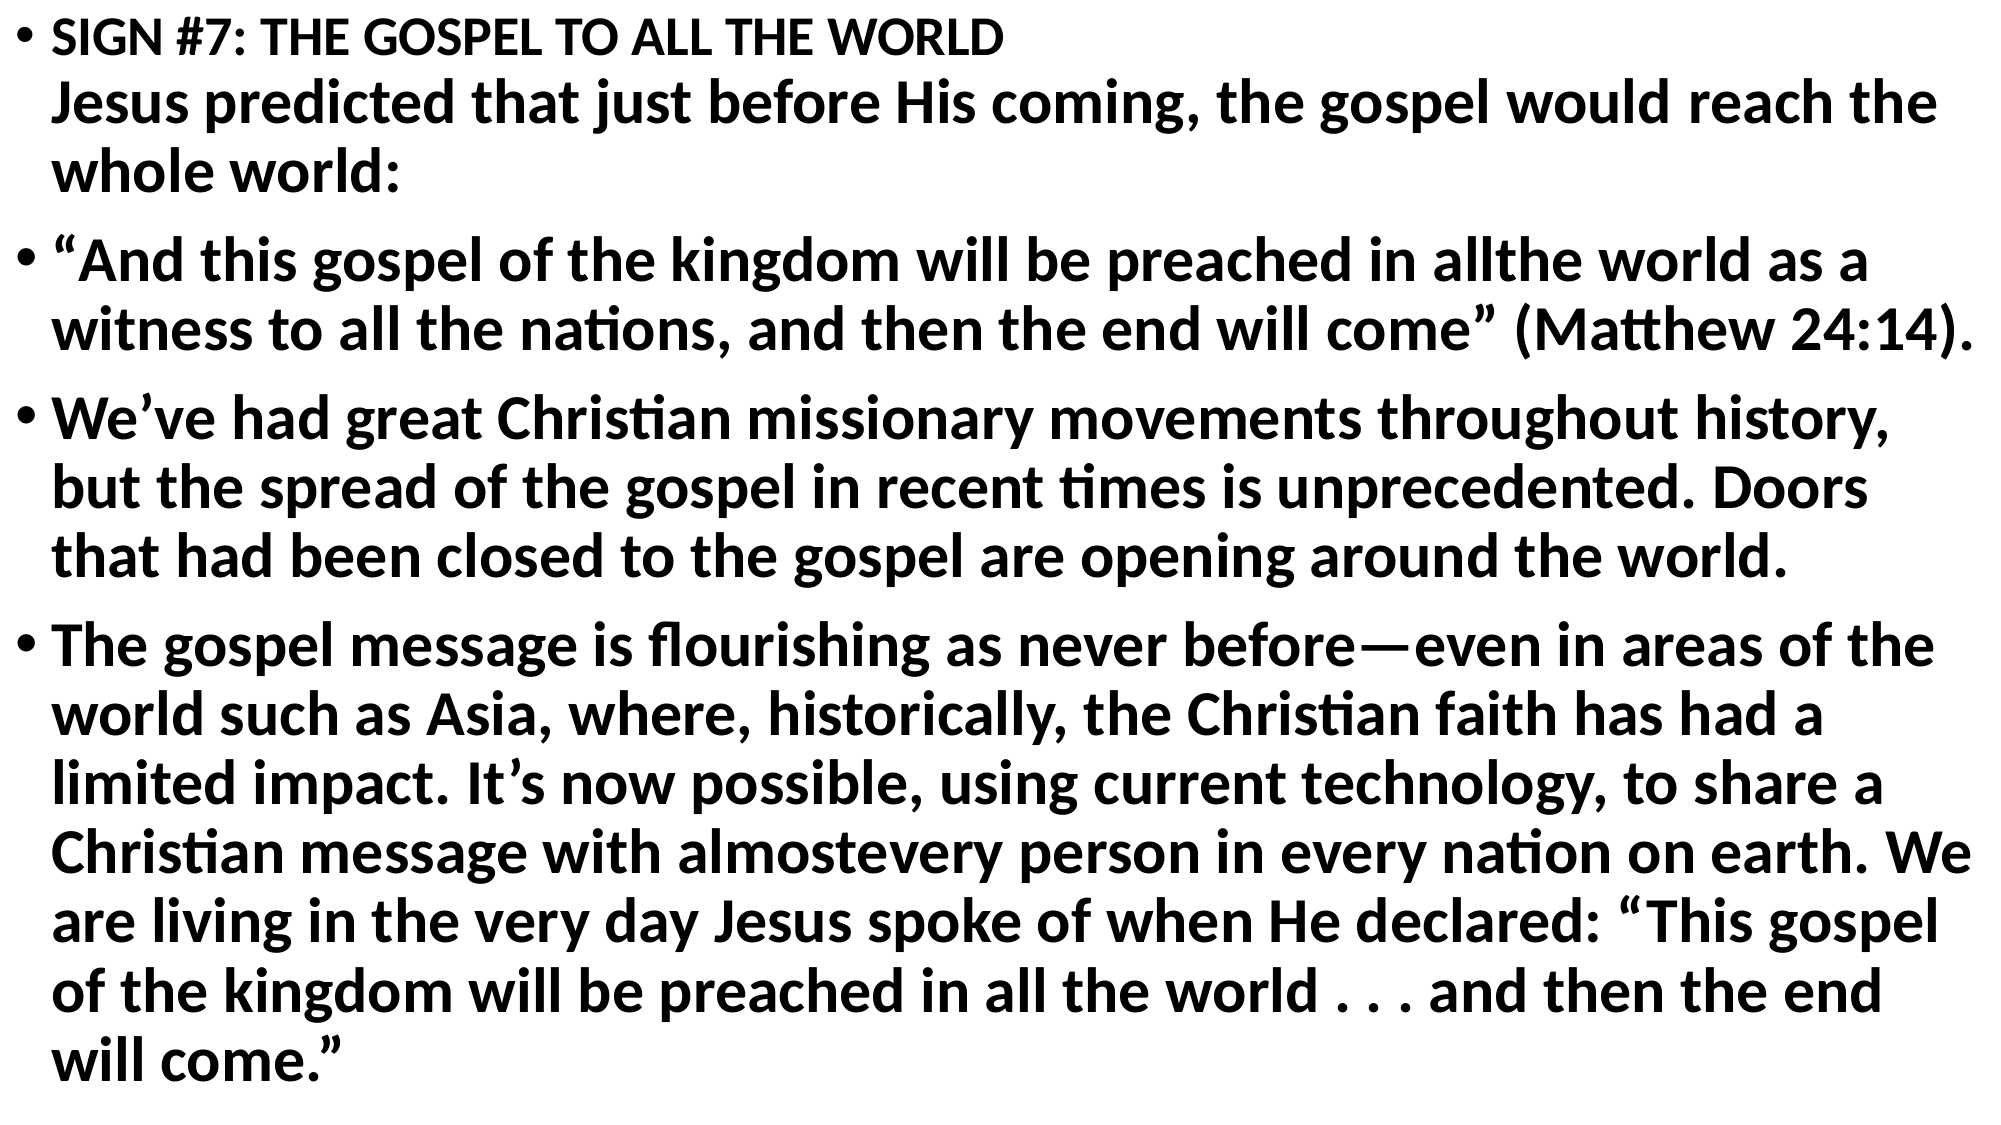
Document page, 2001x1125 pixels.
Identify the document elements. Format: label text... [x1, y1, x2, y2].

list SIGN #7: THE GOSPEL TO ALL THE WORLD Jesus predicted that just before His coming, the gospel would reach the whole world: “And this gospel of the kingdom will be preached in allthe world as a witness to all the nations, and then the end will come” (Matthew 24:14). We’ve had great Christian missionary movements throughout history, but the spread of the gospel in recent times is unprecedented. Doors that had been closed to the gospel are opening around the world. The gospel message is flourishing as never before—even in areas of the world such as Asia, where, historically, the Christian faith has had a limited impact. It’s now possible, using current technology, to share a Christian message with almostevery person in every nation on earth. We are living in the very day Jesus spoke of when He declared: “This gospel of the kingdom will be preached in all the world . . . and then the end will come.” [0, 0, 2000, 1125]
